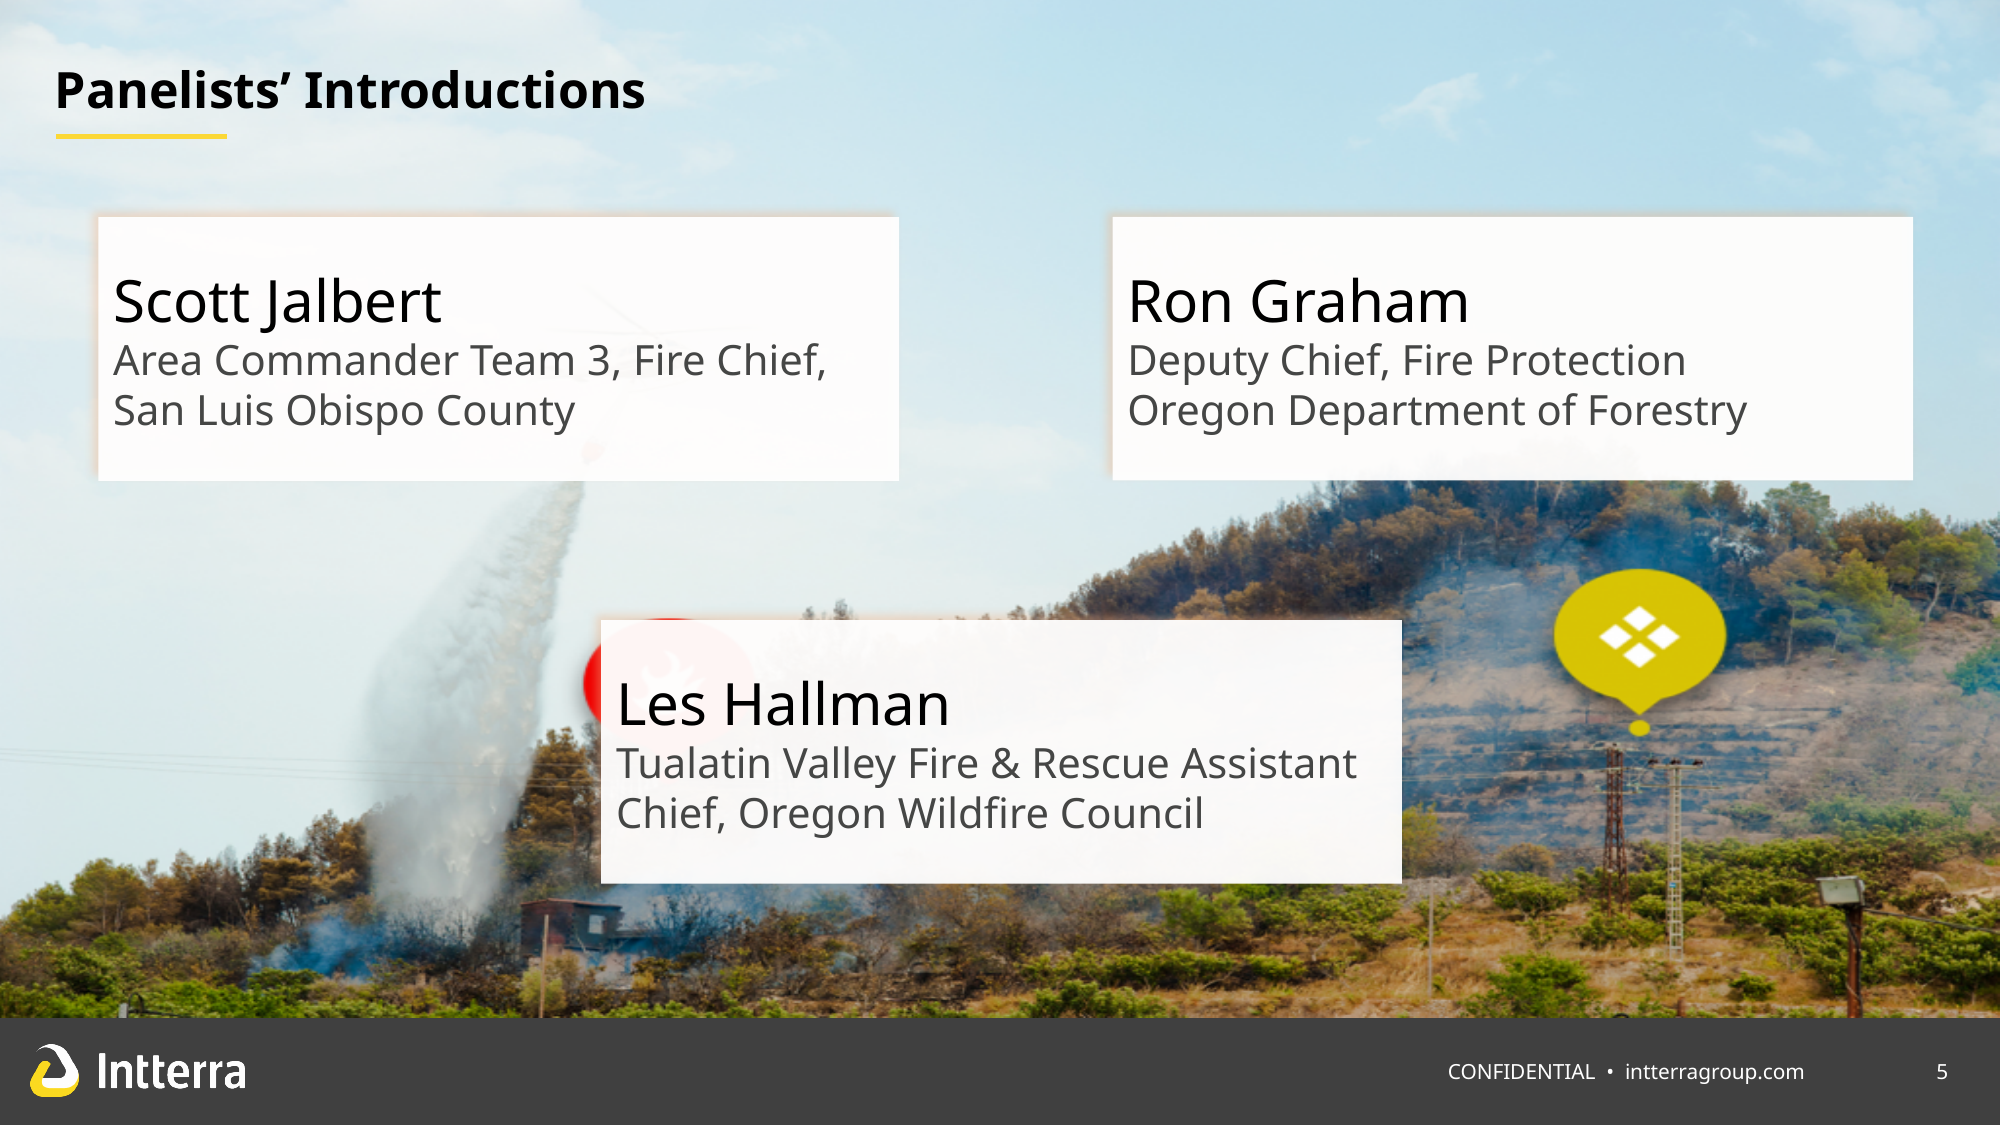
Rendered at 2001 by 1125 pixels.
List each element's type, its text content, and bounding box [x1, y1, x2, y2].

footer CONFIDENTIAL • intterragroup.com [1144, 1042, 1820, 1103]
picture [30, 1044, 245, 1097]
picture [0, 0, 2000, 1018]
slide_number 5 [1847, 1042, 1964, 1103]
